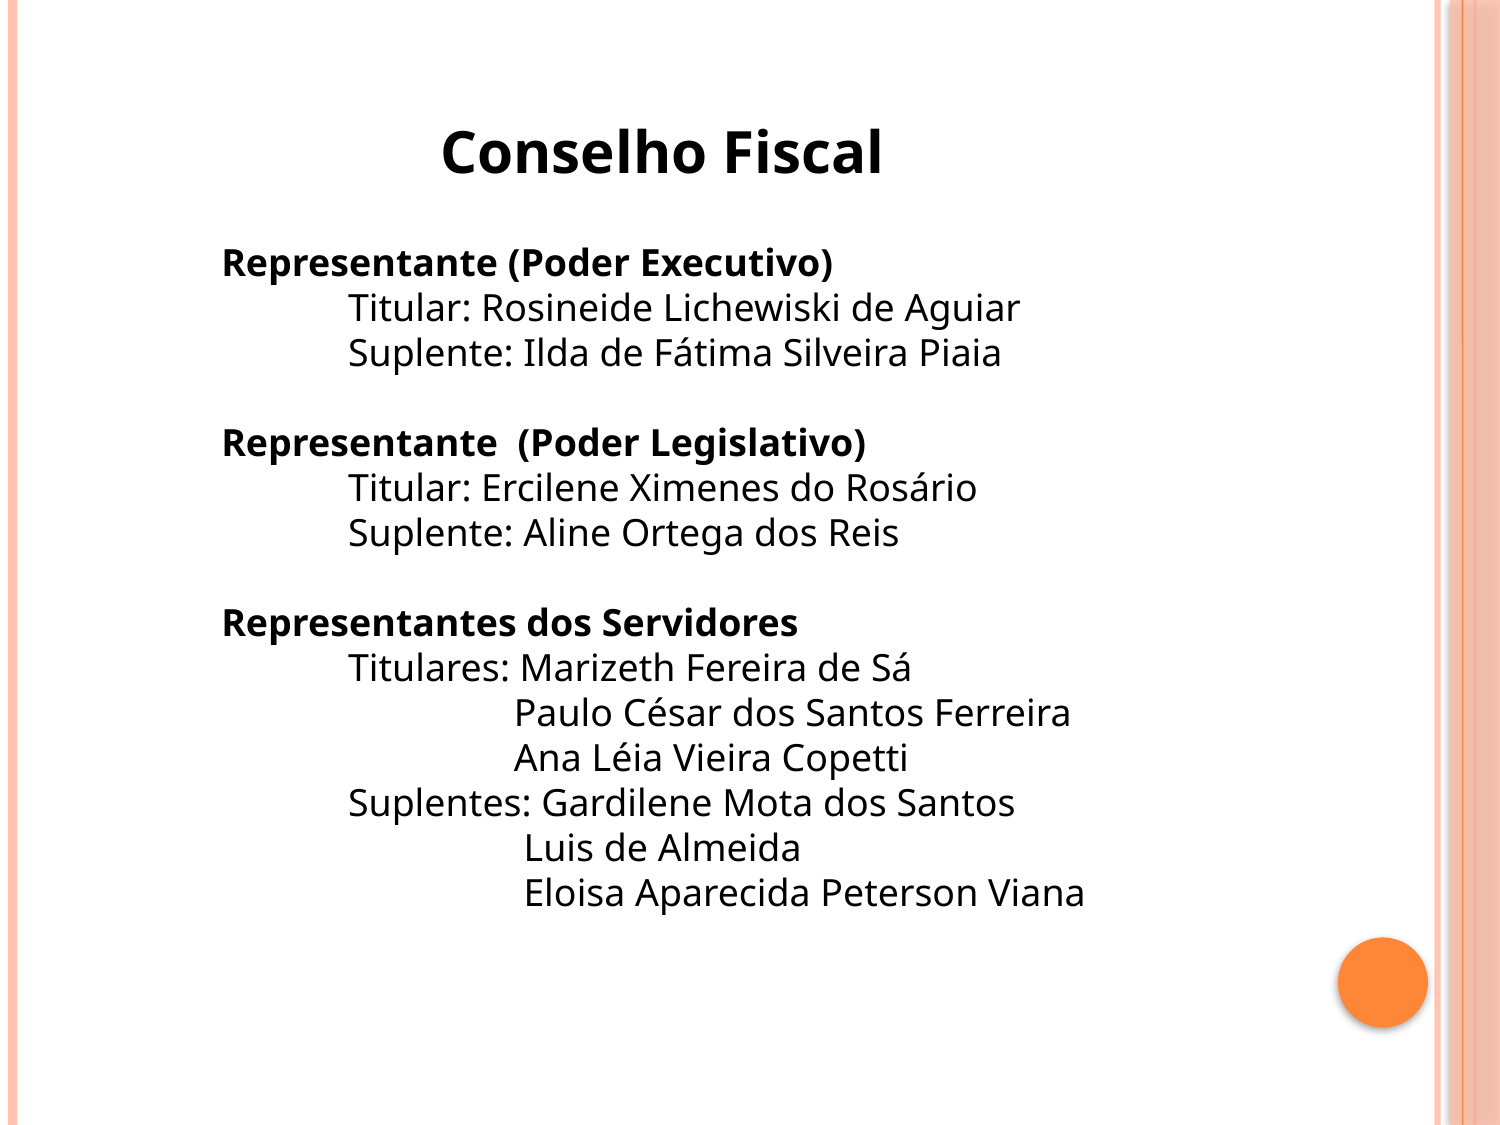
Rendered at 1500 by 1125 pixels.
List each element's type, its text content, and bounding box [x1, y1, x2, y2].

text_box Conselho Fiscal [425, 107, 900, 193]
text_box Representante (Poder Executivo) Titular: Rosineide Lichewiski de Aguiar Suplente: Ilda de Fátima Silveira Piaia Representante (Poder Legislativo) Titular: Ercilene Ximenes do Rosário Suplente: Aline Ortega dos Reis Representantes dos Servidores Titulares: Marizeth Fereira de Sá Paulo César dos Santos Ferreira Ana Léia Vieira Copetti Suplentes: Gardilene Mota dos Santos Luis de Almeida Eloisa Aparecida Peterson Viana [206, 231, 1371, 967]
